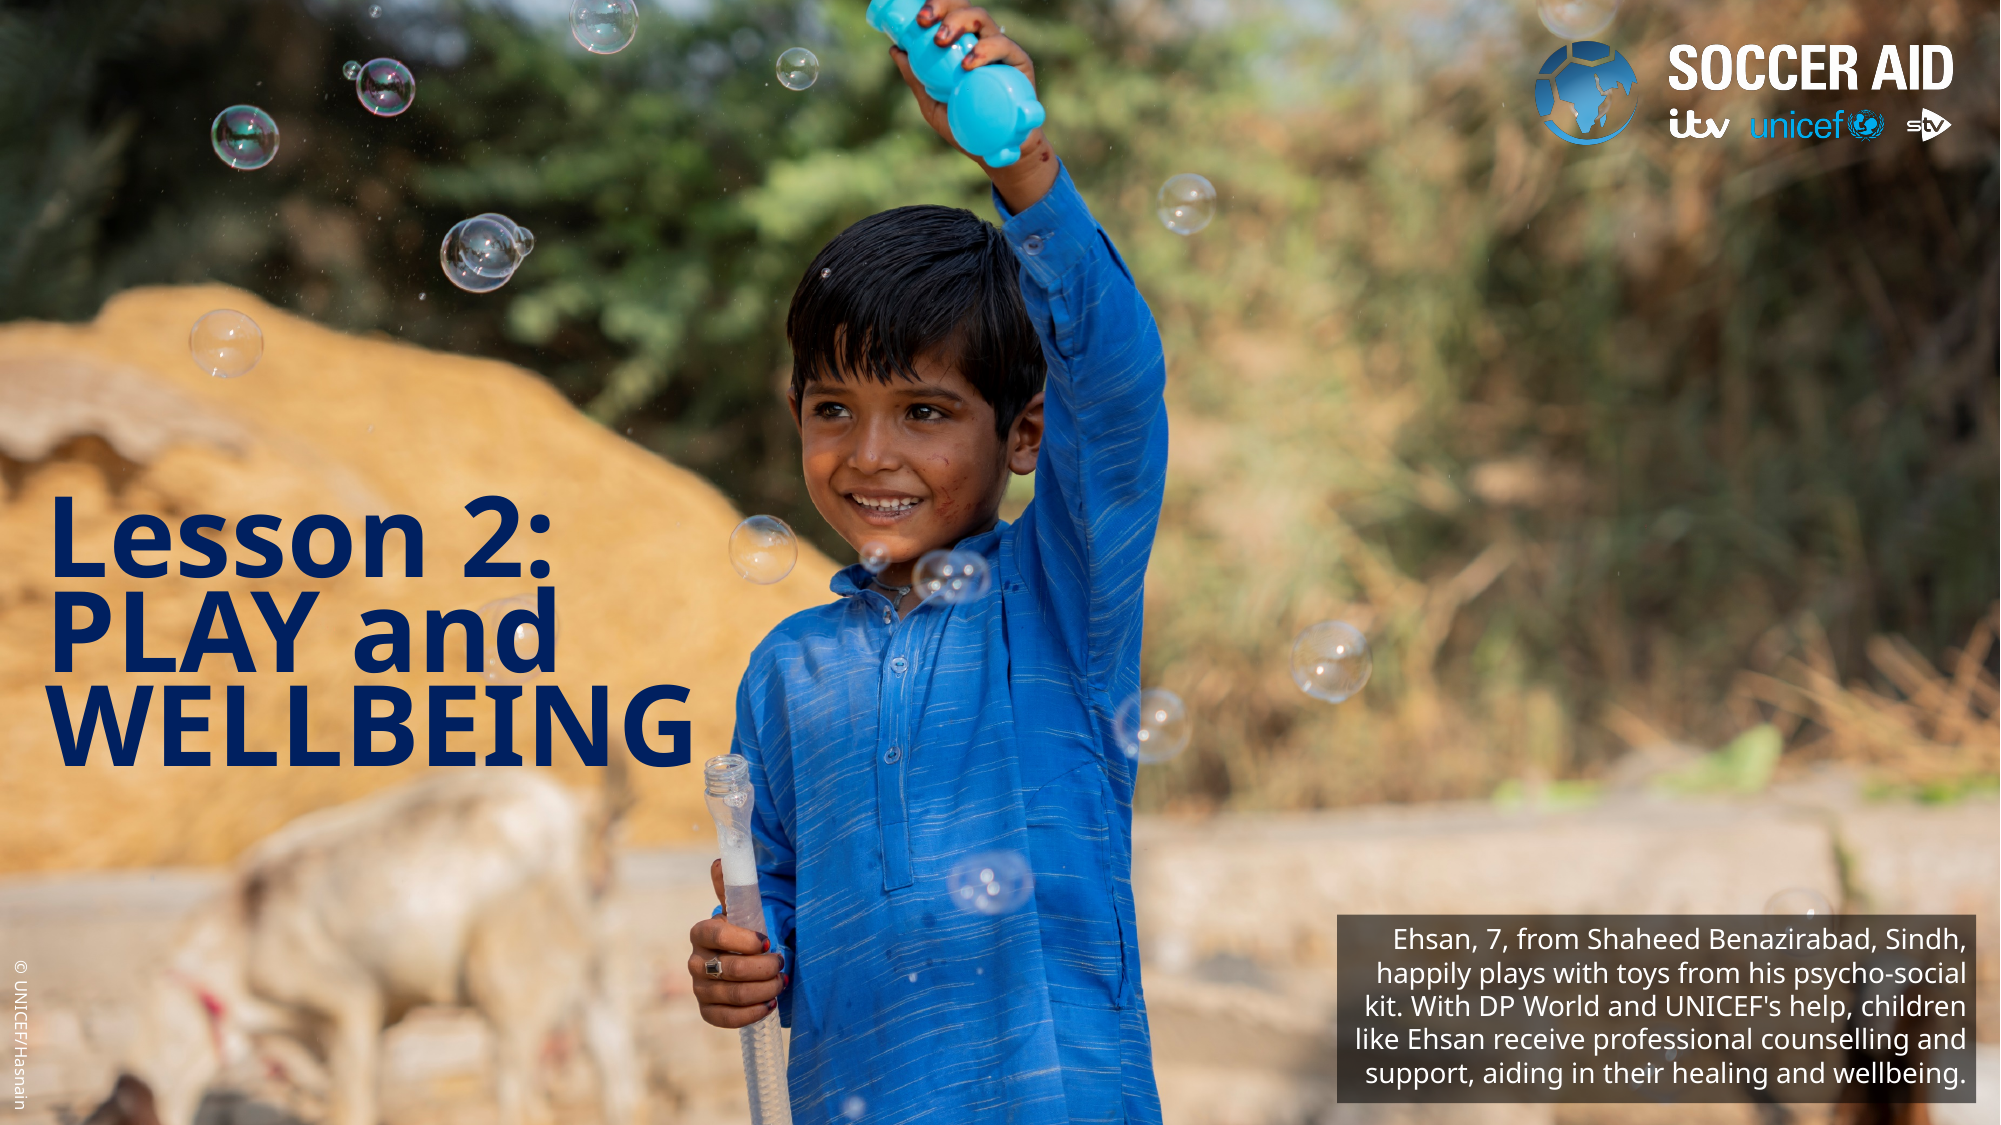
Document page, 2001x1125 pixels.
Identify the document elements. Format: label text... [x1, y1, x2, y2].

text_box Lesson 2: PLAY and WELLBEING [30, 494, 900, 721]
picture [0, 0, 2000, 1125]
